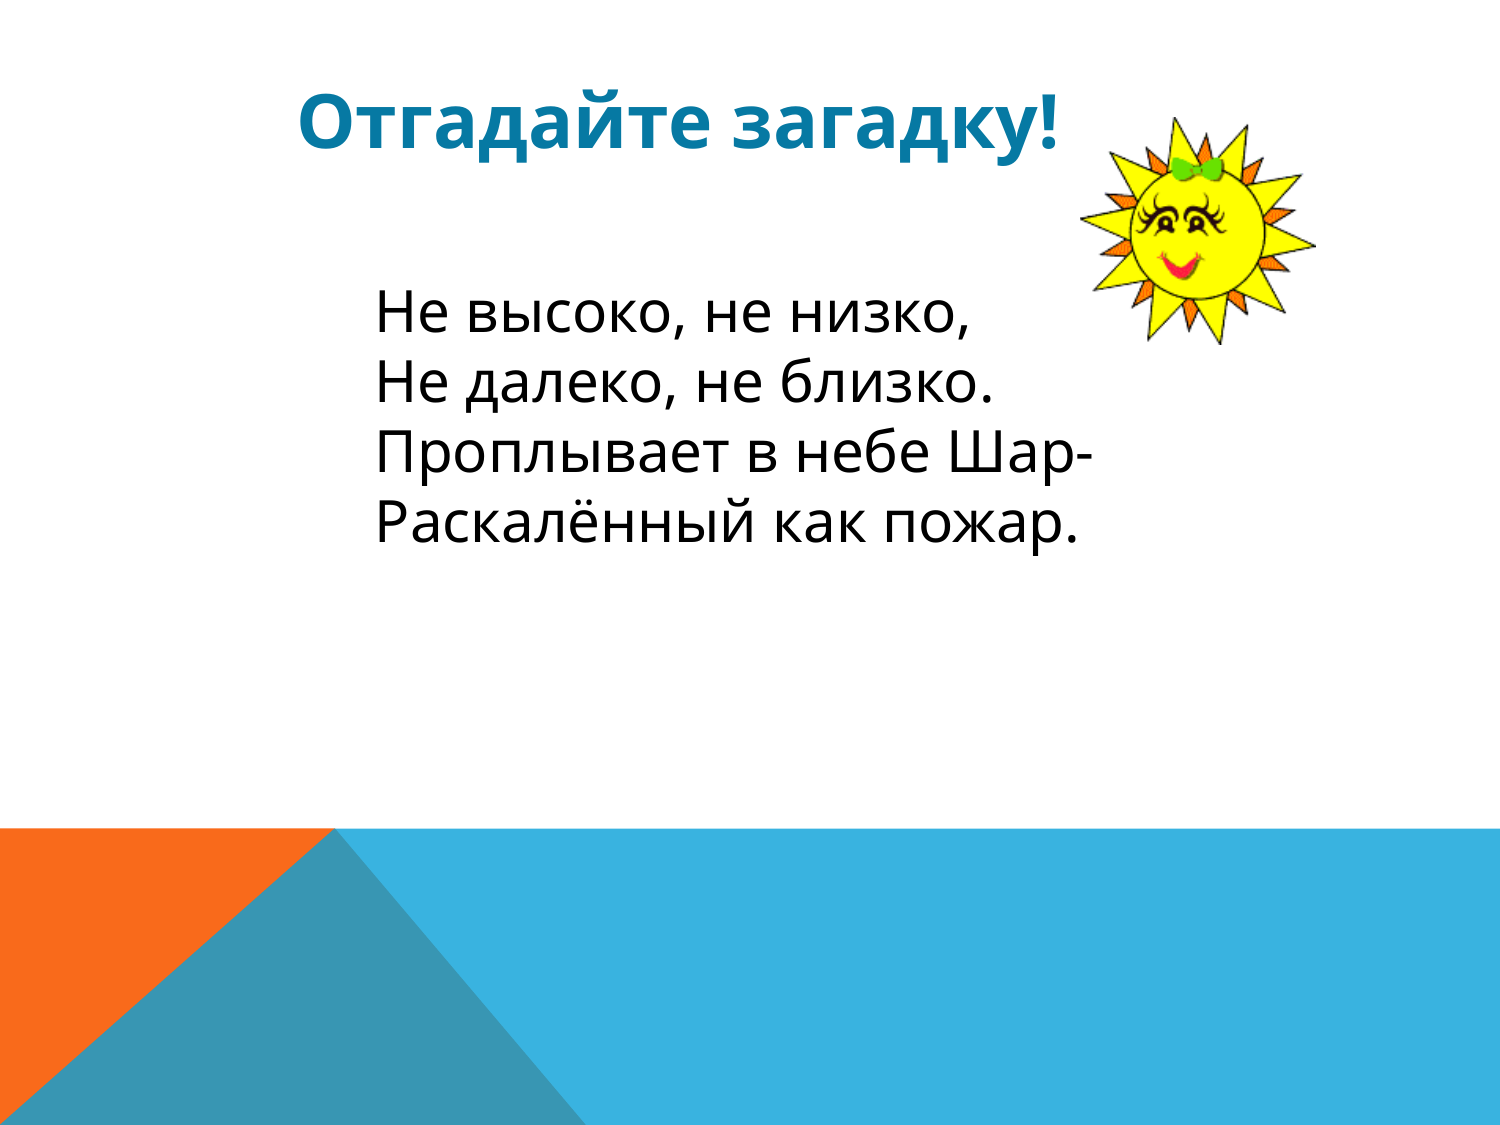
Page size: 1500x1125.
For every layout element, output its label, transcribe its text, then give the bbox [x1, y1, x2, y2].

picture [1080, 117, 1316, 345]
text_box Не высоко, не низко, Не далеко, не близко. Проплывает в небе Шар- Раскалённый как пожар. [360, 267, 1111, 562]
text_box Отгадайте загадку! [281, 66, 1076, 172]
